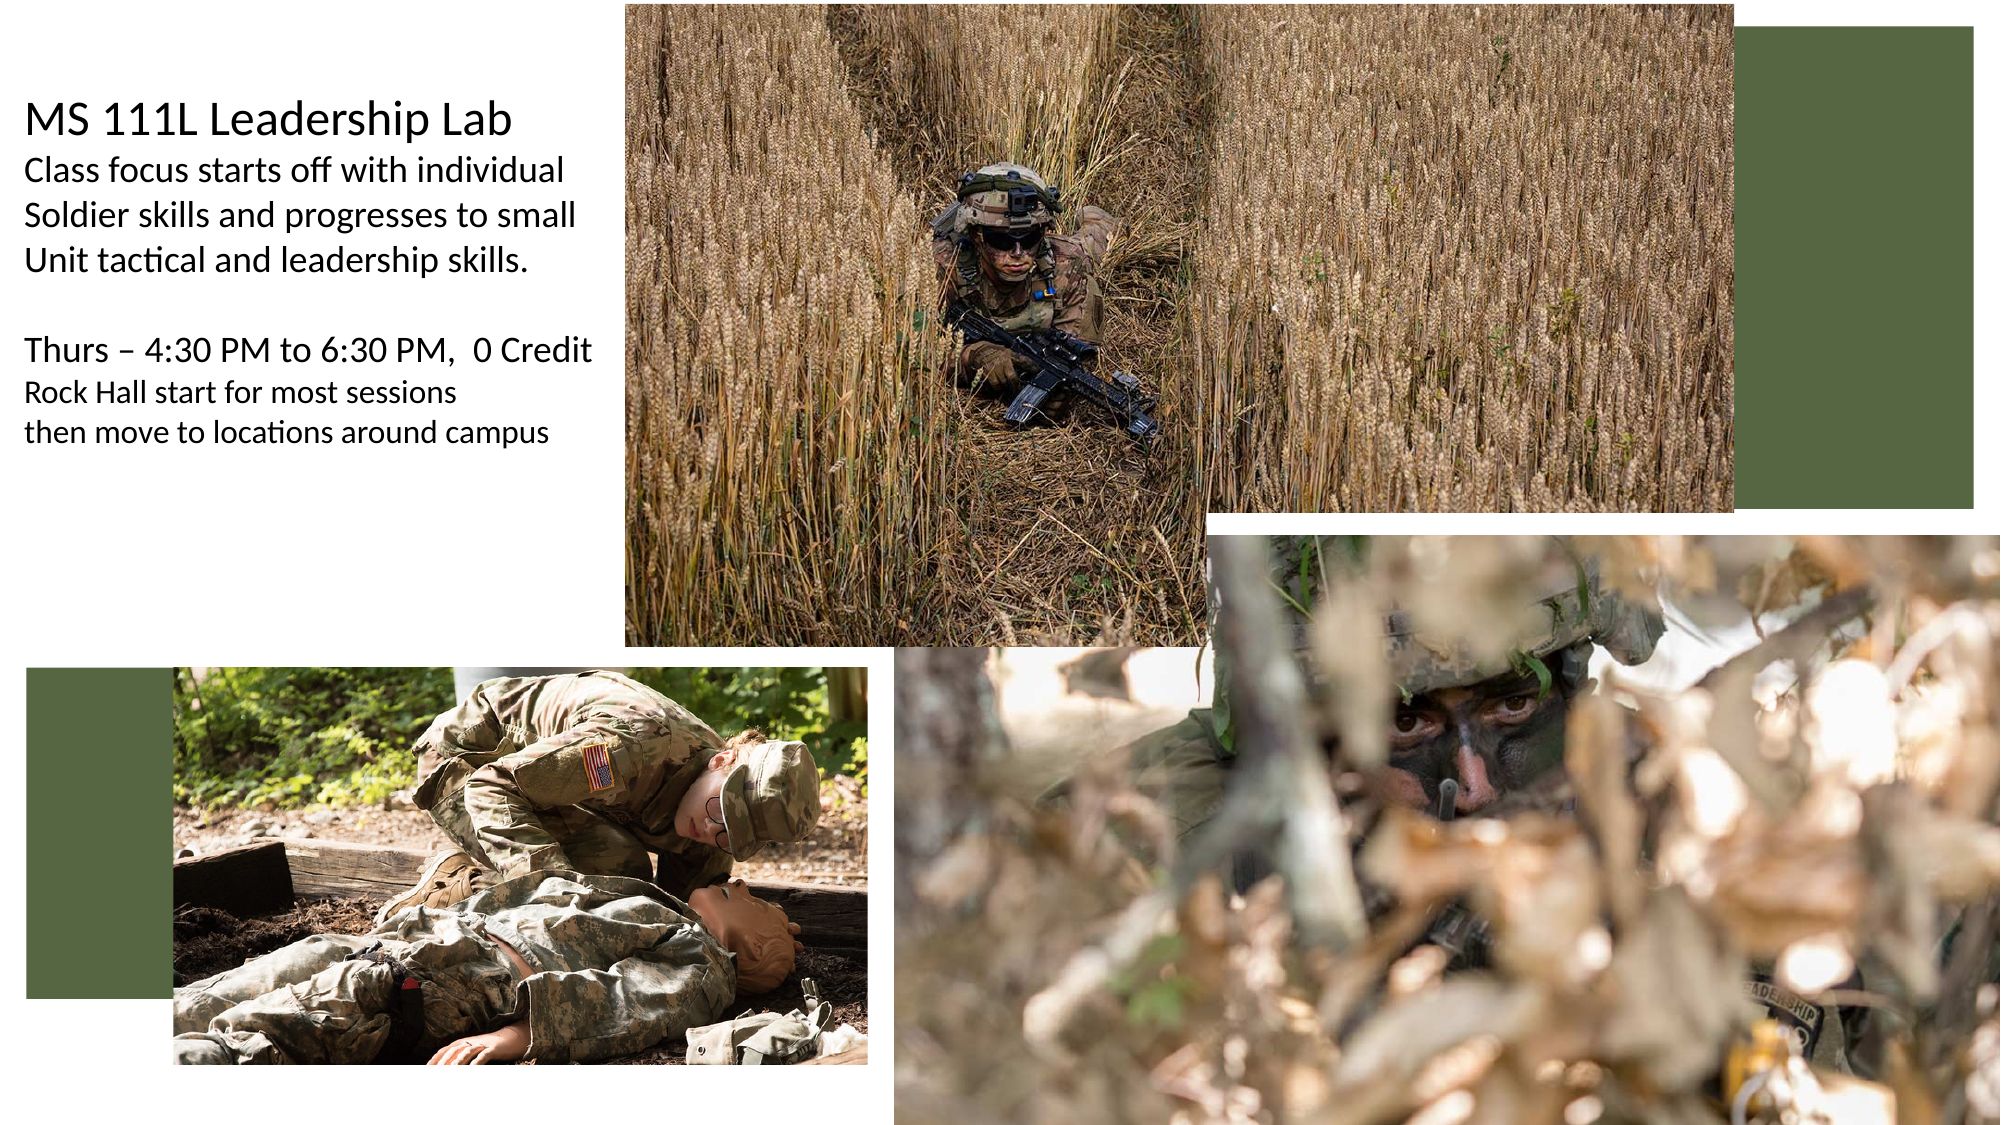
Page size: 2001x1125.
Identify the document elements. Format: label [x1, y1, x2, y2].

text_box [9, 3, 2000, 1125]
